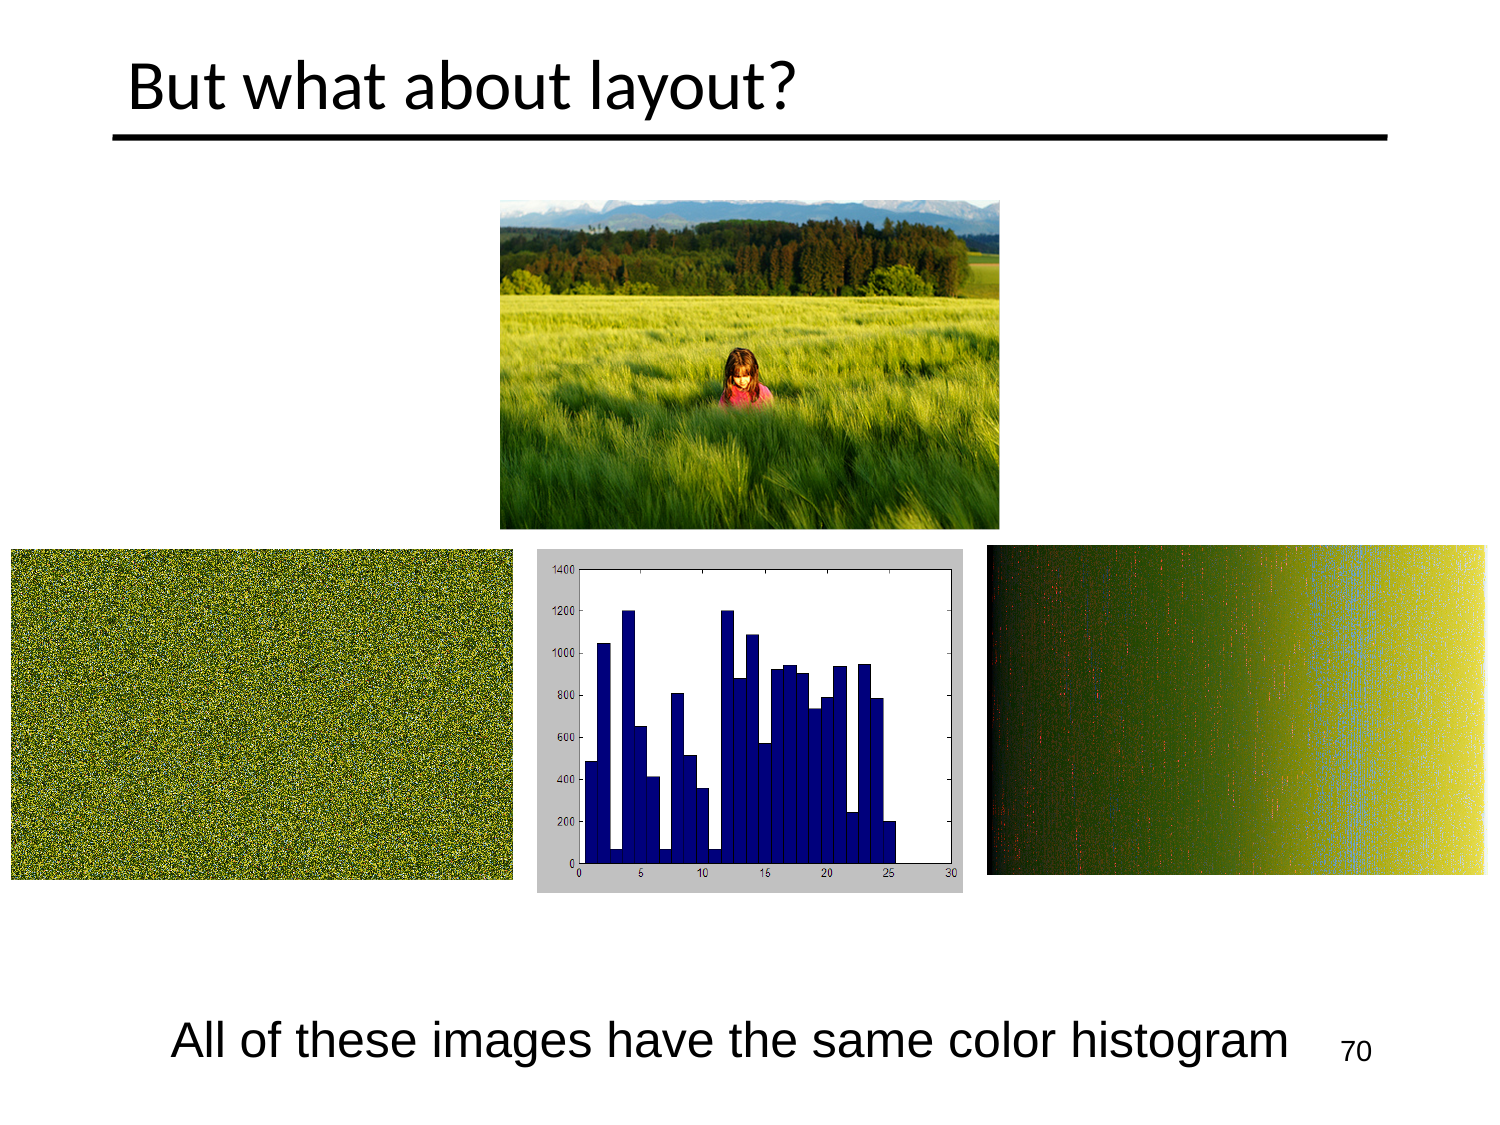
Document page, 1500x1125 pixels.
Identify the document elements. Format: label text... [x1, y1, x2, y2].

picture [537, 549, 963, 893]
picture [11, 549, 513, 881]
picture [987, 544, 1489, 876]
slide_number 70 [1074, 1024, 1388, 1101]
text_box All of these images have the same color histogram [155, 999, 1306, 1075]
title But what about layout? [112, 12, 1388, 150]
picture [499, 199, 1001, 531]
